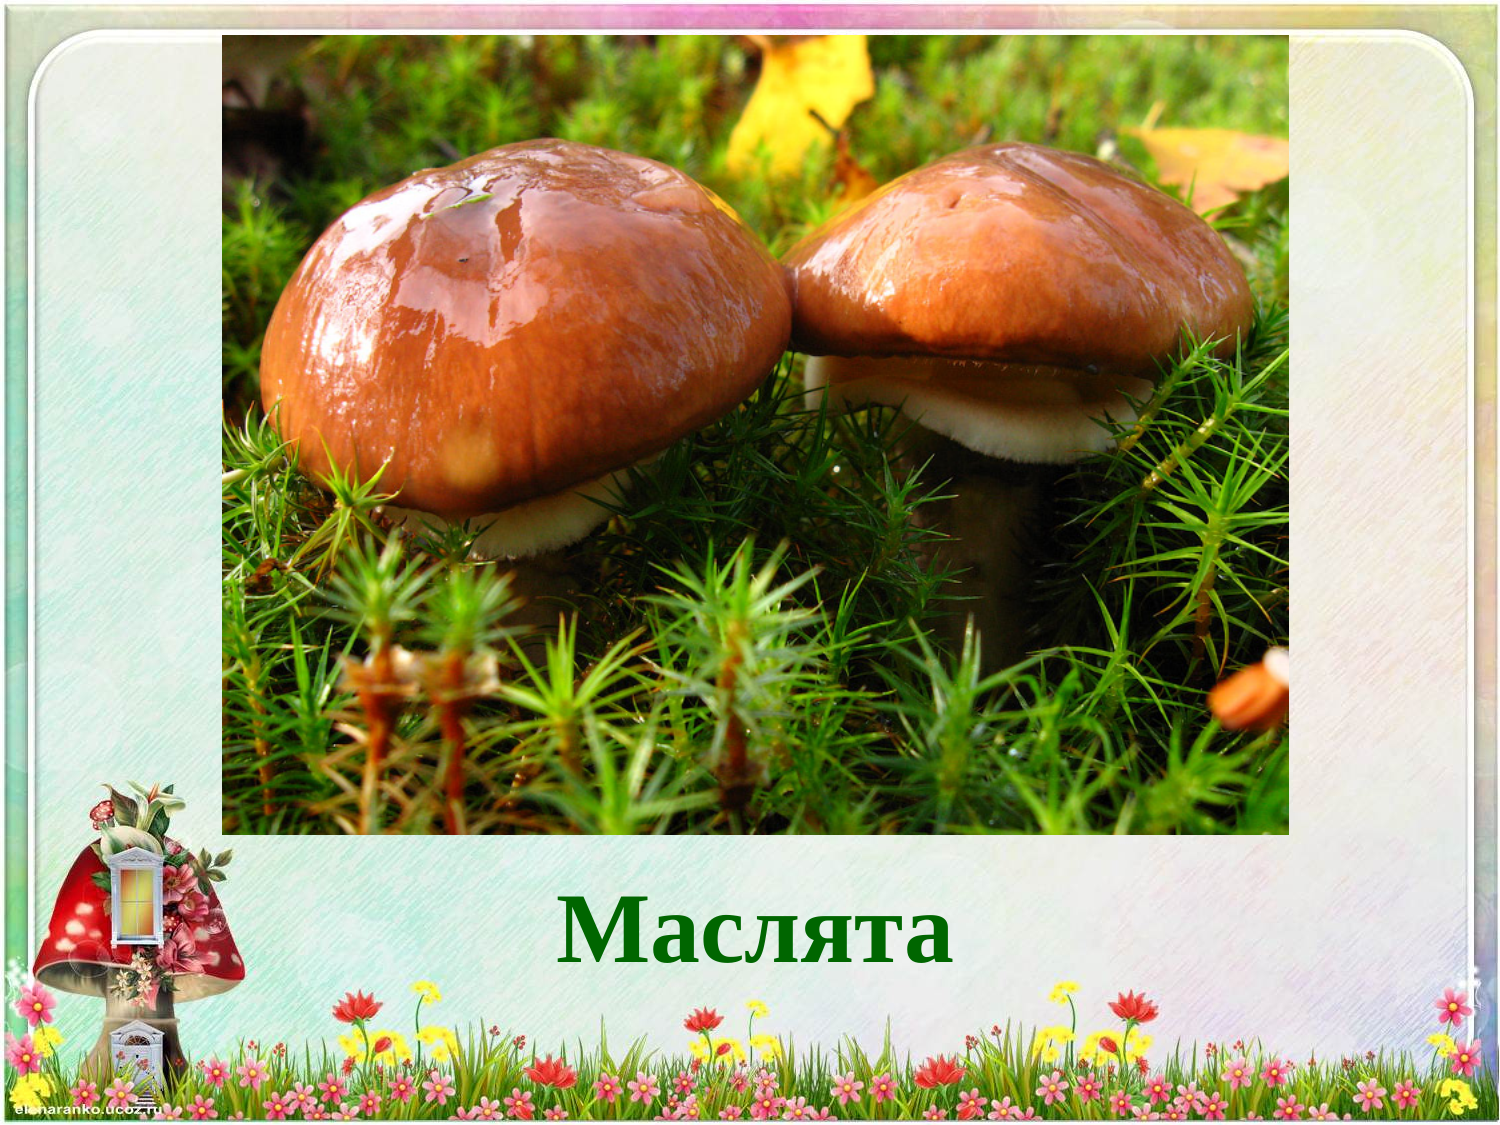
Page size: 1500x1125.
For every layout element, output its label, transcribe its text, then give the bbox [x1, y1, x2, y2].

text_box Маслята [541, 855, 971, 991]
picture [0, 0, 1500, 1125]
